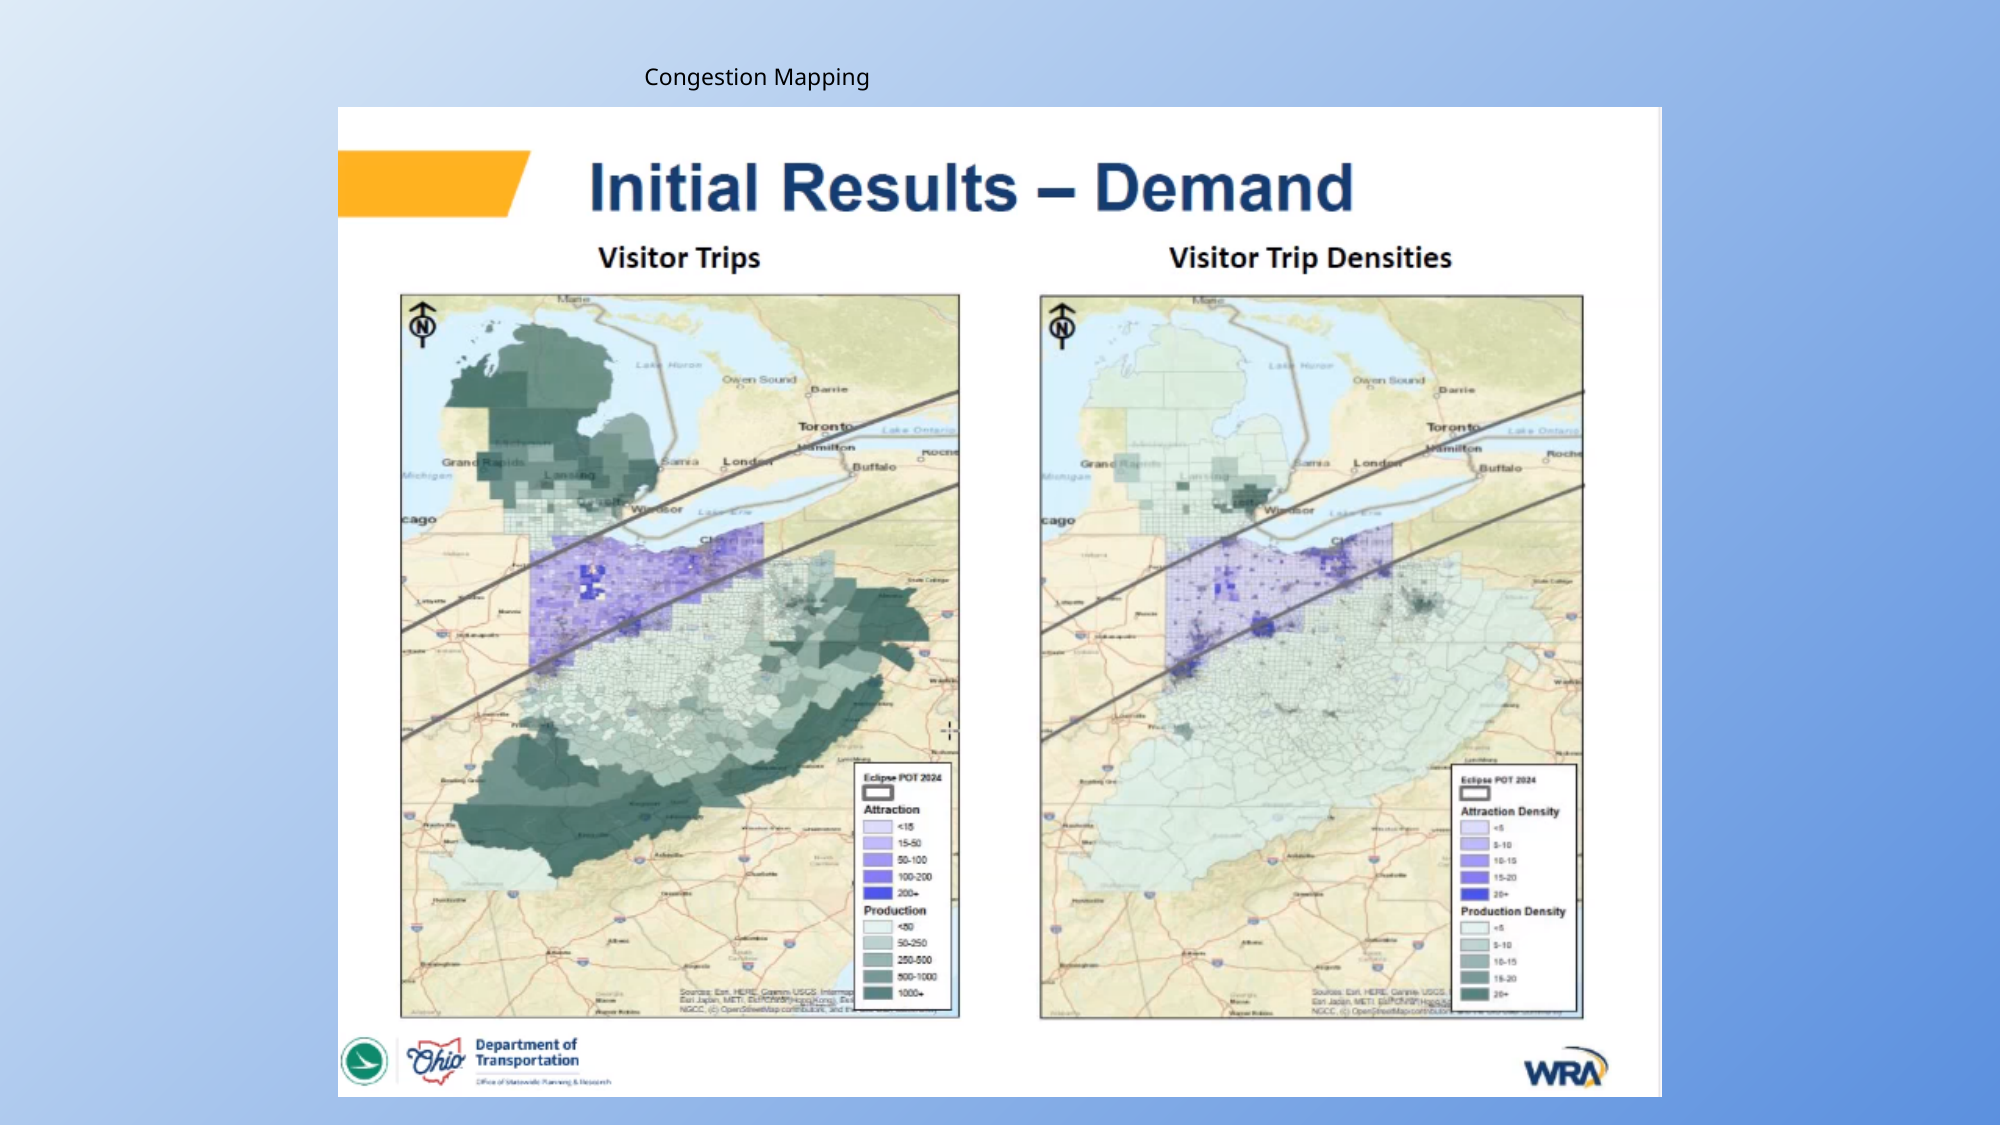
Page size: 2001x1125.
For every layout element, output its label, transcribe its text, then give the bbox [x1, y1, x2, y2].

title Congestion Mapping [629, 57, 1443, 107]
picture [338, 107, 1662, 1097]
